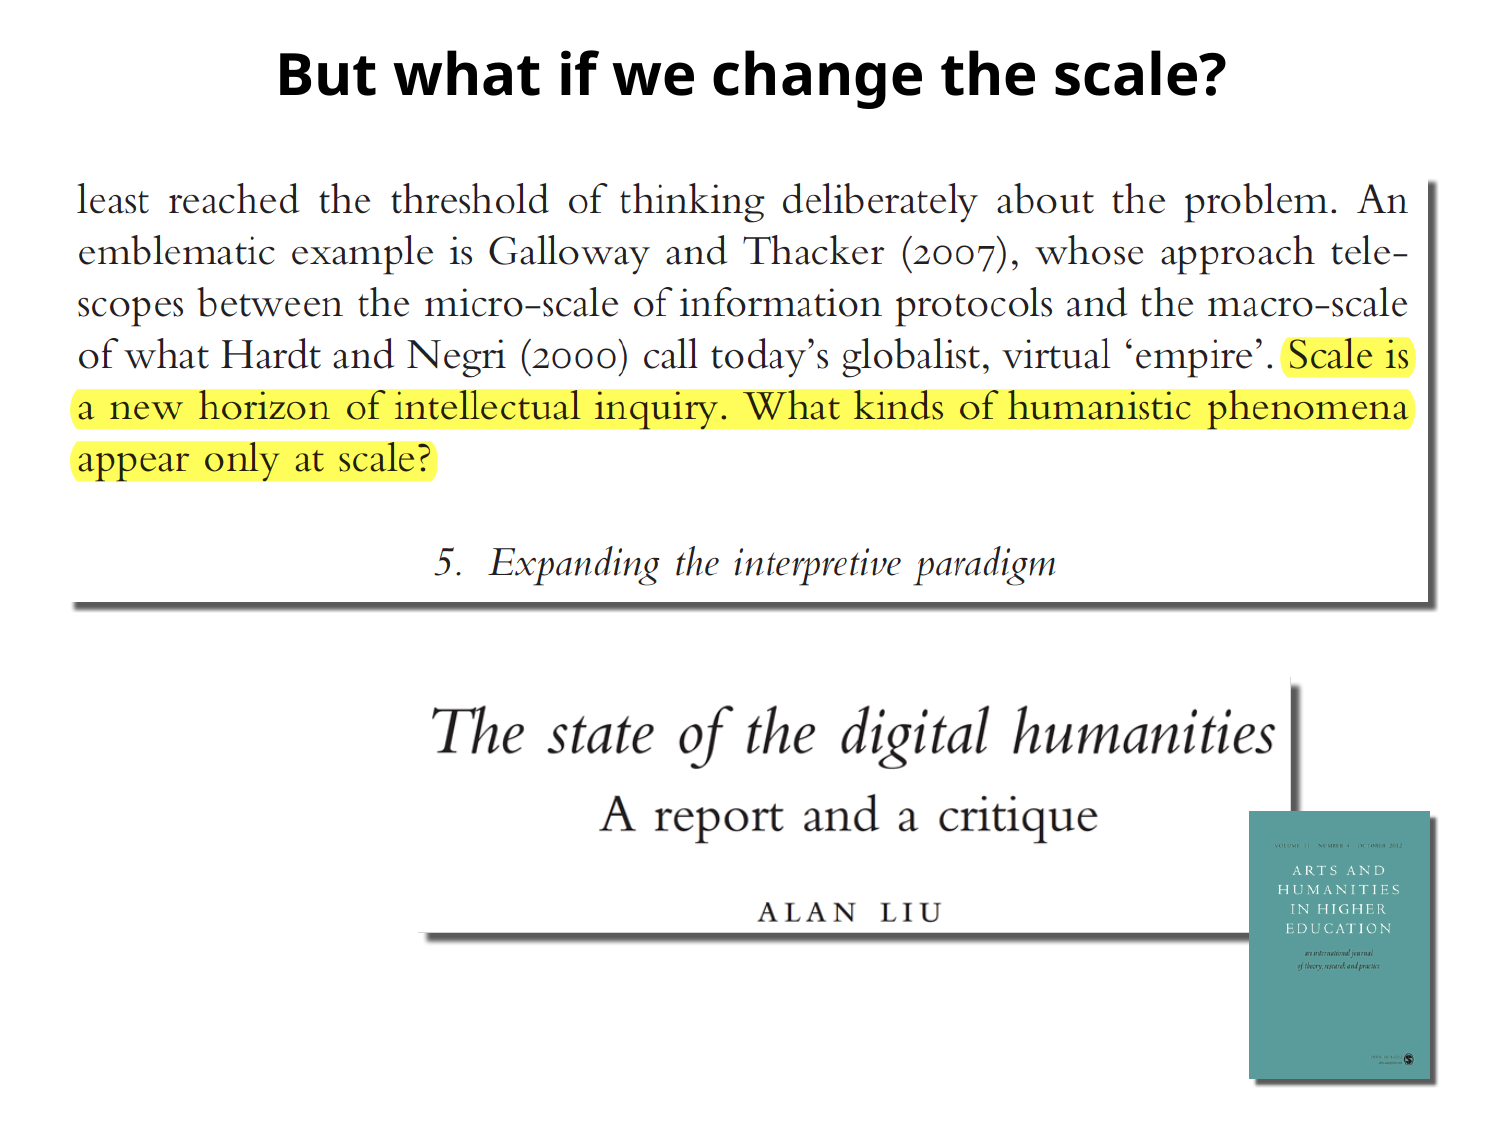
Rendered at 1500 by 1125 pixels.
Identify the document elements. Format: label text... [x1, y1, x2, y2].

picture [417, 677, 1439, 1088]
picture [66, 174, 1439, 613]
title But what if we change the scale? [51, 32, 1452, 113]
